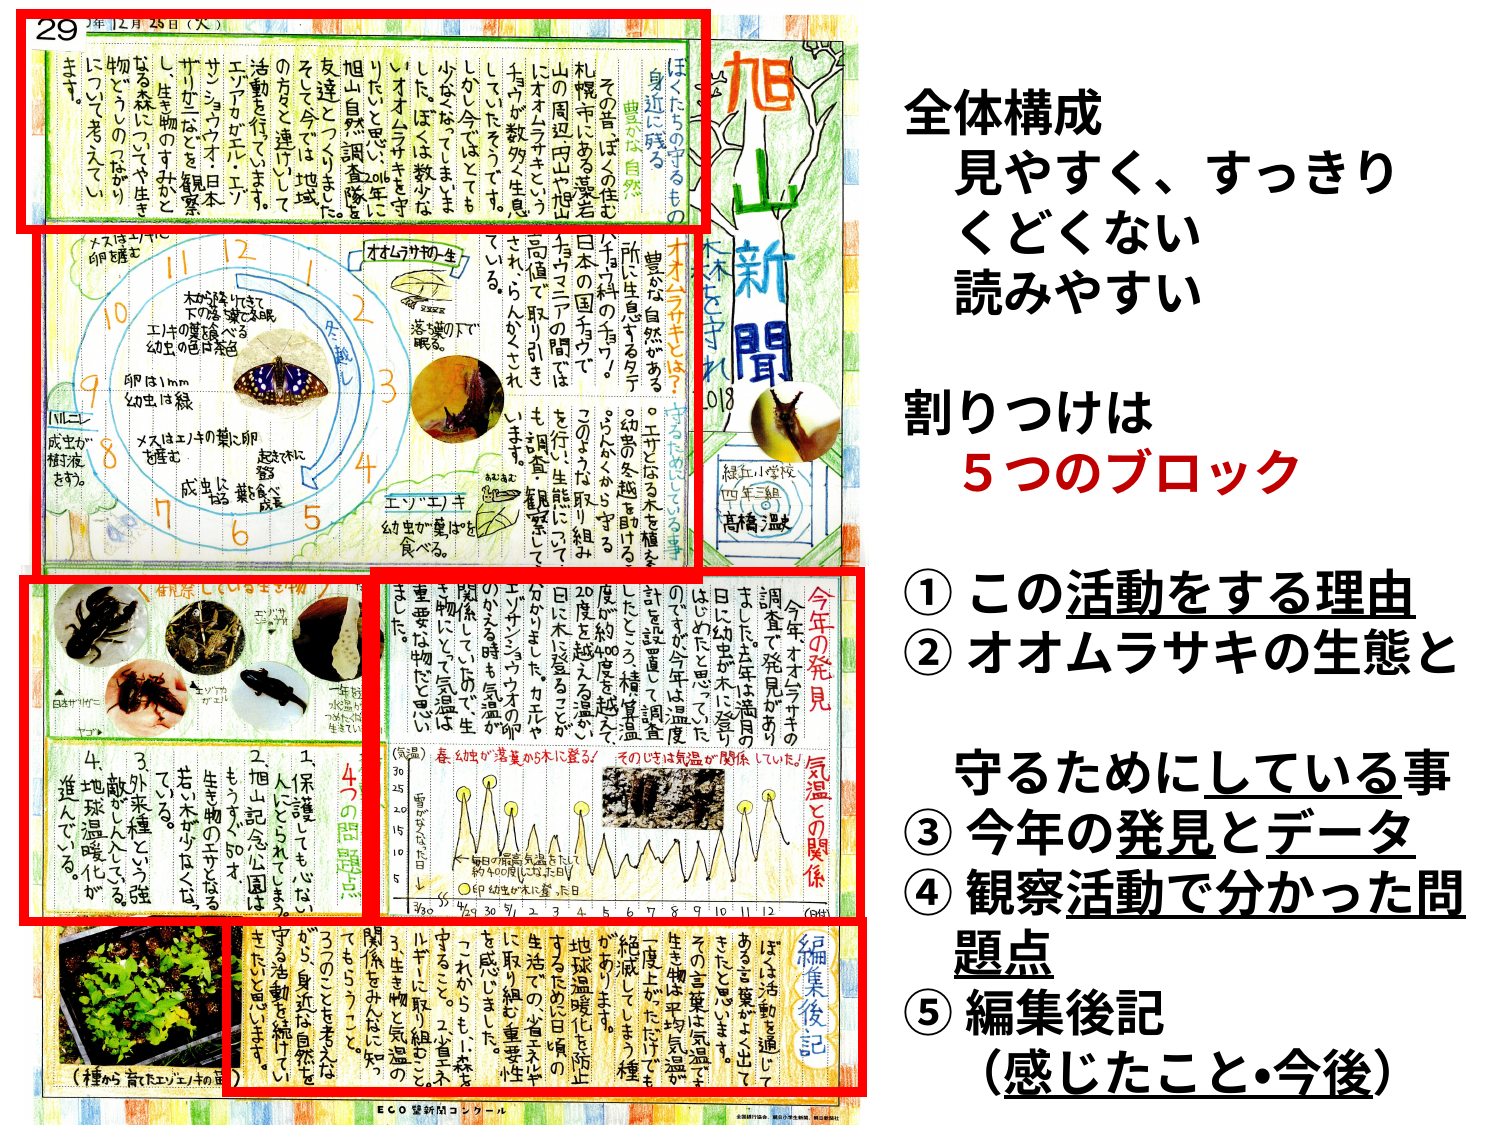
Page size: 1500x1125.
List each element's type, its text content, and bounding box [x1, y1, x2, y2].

picture [21, 990, 861, 1125]
text_box [226, 990, 863, 1093]
text_box 全体構成 見やすく、すっきり くどくない 読みやすい 割りつけは ５つのブロック ①この活動をする理由 ②オオムラサキの生態と 守るためにしている事 ③今年の発見とデータ ④観察活動で分かった問 題点 ⑤編集後記 （感じたこと・今後） [889, 14, 1500, 1125]
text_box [0, 141, 1011, 990]
picture [29, 0, 869, 141]
text_box [20, 13, 707, 141]
